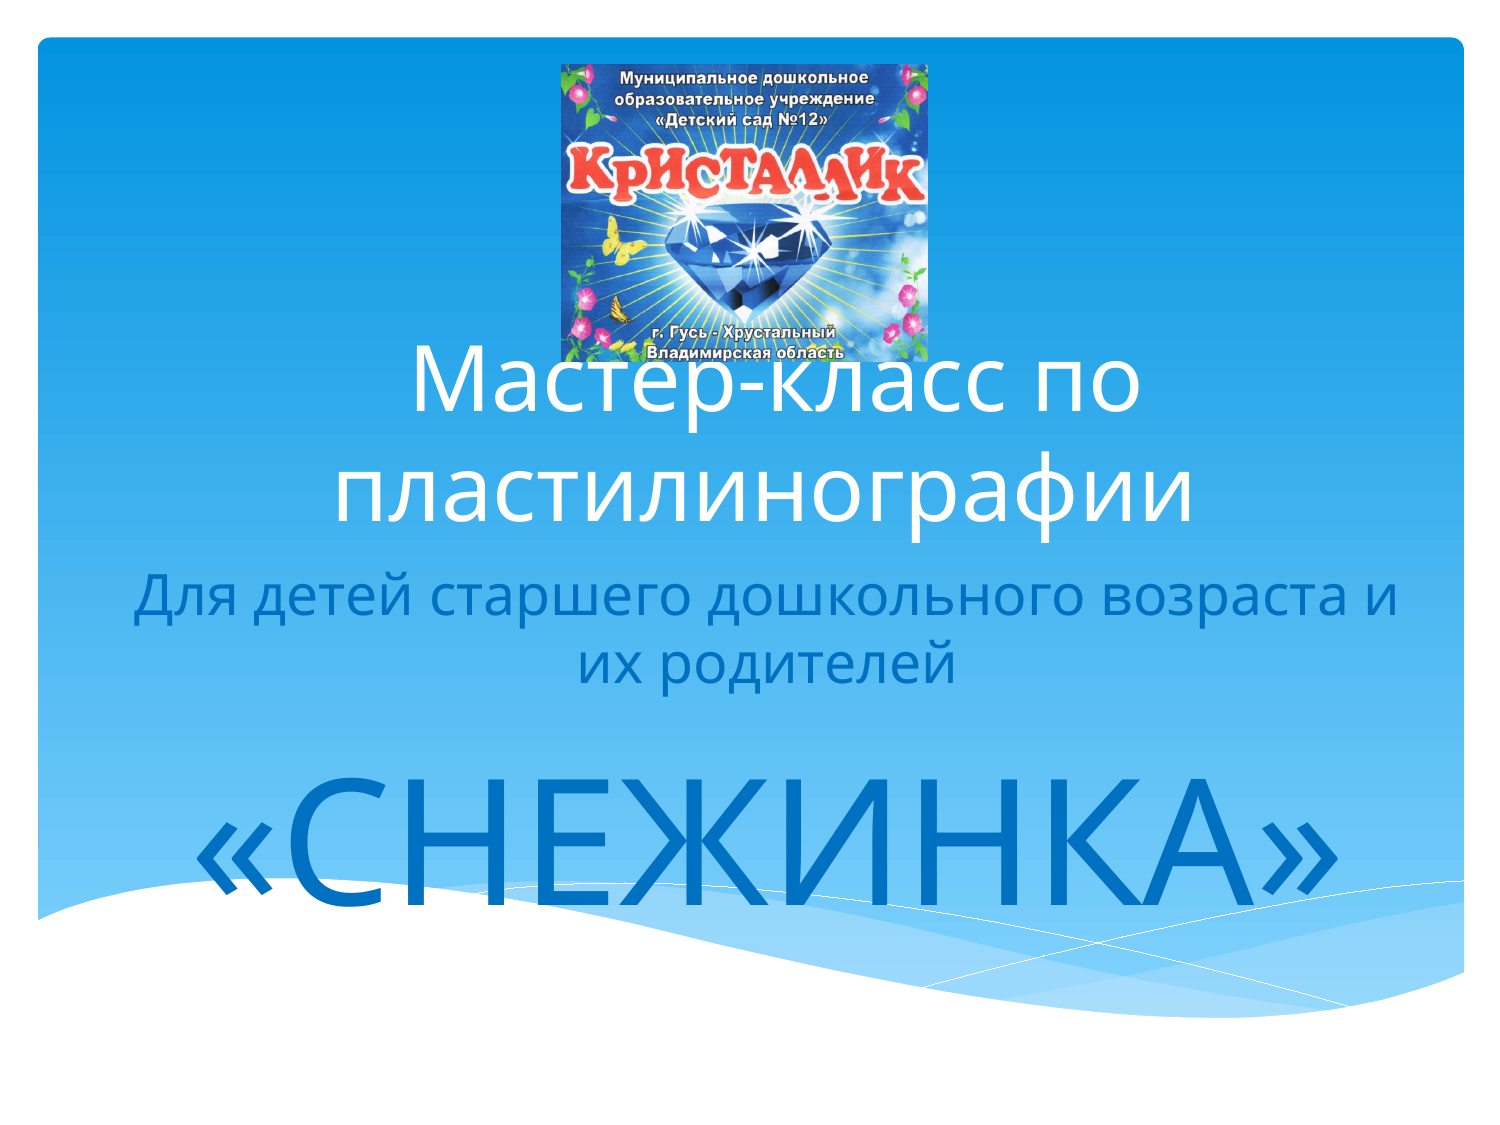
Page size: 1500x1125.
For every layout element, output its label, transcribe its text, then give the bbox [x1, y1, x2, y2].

picture [560, 65, 928, 362]
subtitle Для детей старшего дошкольного возраста и их родителей «СНЕЖИНКА» [88, 550, 1447, 953]
title Мастер-класс по пластилинографии [123, 385, 1399, 548]
